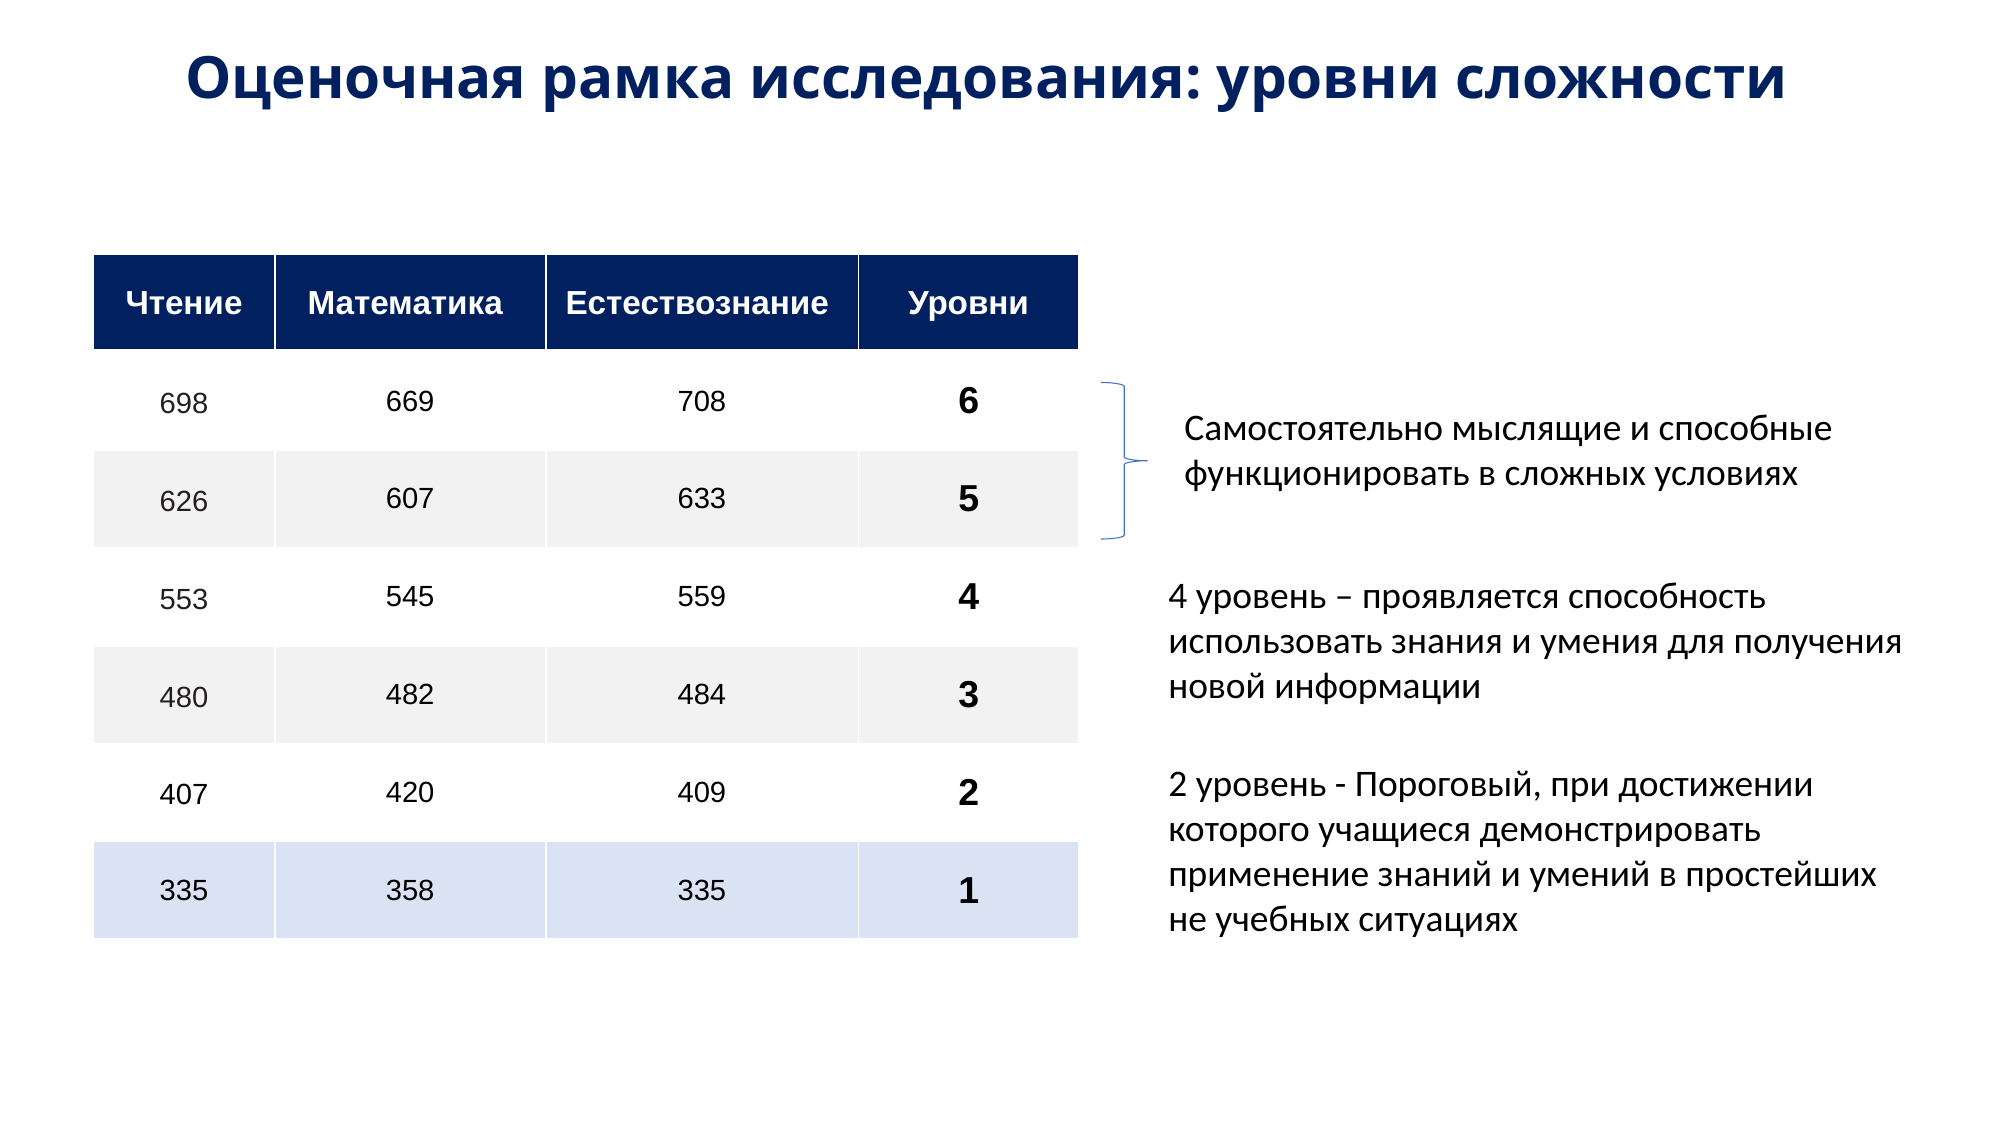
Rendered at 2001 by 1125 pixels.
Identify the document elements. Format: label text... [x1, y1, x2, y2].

table_cell 669 [276, 355, 545, 449]
table_cell 335 [547, 842, 858, 938]
table_cell 358 [276, 842, 545, 938]
table_cell 409 [547, 744, 858, 840]
table_cell 2 [859, 744, 1078, 840]
table_cell 698 [94, 355, 274, 449]
table_header Уровни [859, 255, 1078, 349]
table_cell 482 [276, 647, 545, 743]
table_cell 5 [859, 451, 1078, 547]
text_box Самостоятельно мыслящие и способные функционировать в сложных условиях [1169, 395, 1938, 501]
table_cell 4 [859, 549, 1078, 645]
table_cell 607 [276, 451, 545, 547]
text_box [1100, 381, 1148, 540]
table_header Естествознание [547, 255, 858, 349]
table_cell 484 [547, 647, 858, 743]
table_cell 480 [94, 647, 274, 743]
table_cell 559 [547, 549, 858, 645]
table_cell 708 [547, 355, 858, 449]
table_header Чтение [94, 255, 274, 349]
table_cell 626 [94, 451, 274, 547]
table_header Математика [276, 255, 545, 349]
text_box 2 уровень - Пороговый, при достижении которого учащиеся демонстрировать применение знаний и умений в простейших не учебных ситуациях [1153, 752, 1922, 947]
table_cell 407 [94, 744, 274, 840]
table_cell 553 [94, 549, 274, 645]
text_box 4 уровень – проявляется способность использовать знания и умения для получения новой информации [1153, 563, 1922, 714]
table_cell 335 [94, 842, 274, 938]
table_cell 633 [547, 451, 858, 547]
table_cell 420 [276, 744, 545, 840]
text_box Оценочная рамка исследования: уровни сложности [160, 32, 1812, 118]
table_cell 3 [859, 647, 1078, 743]
table_cell 6 [859, 355, 1078, 449]
table_cell 1 [859, 842, 1078, 938]
table_cell 545 [276, 549, 545, 645]
